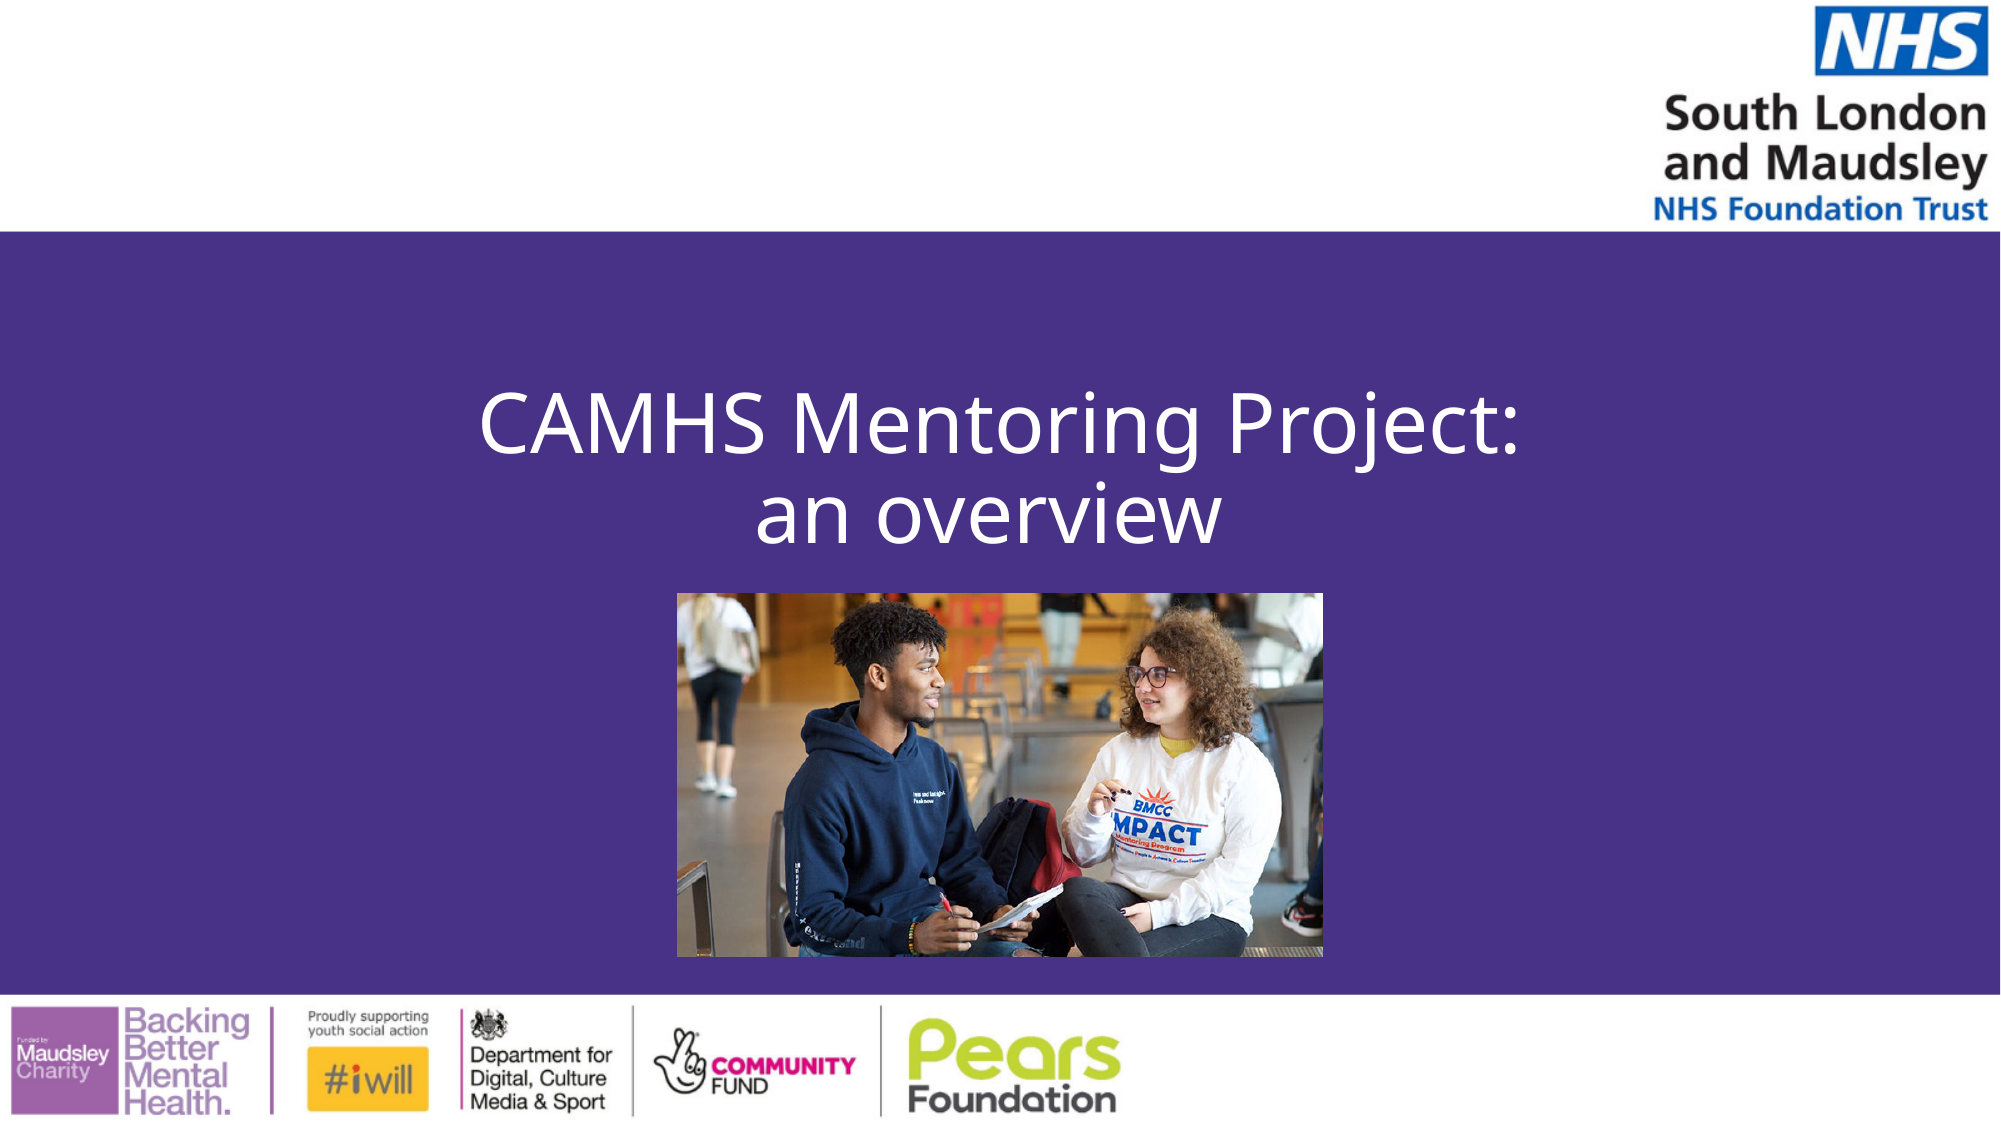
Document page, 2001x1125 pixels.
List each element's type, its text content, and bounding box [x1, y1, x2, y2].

title CAMHS Mentoring Project: an overview [249, 278, 1750, 670]
picture [0, 0, 2001, 1125]
